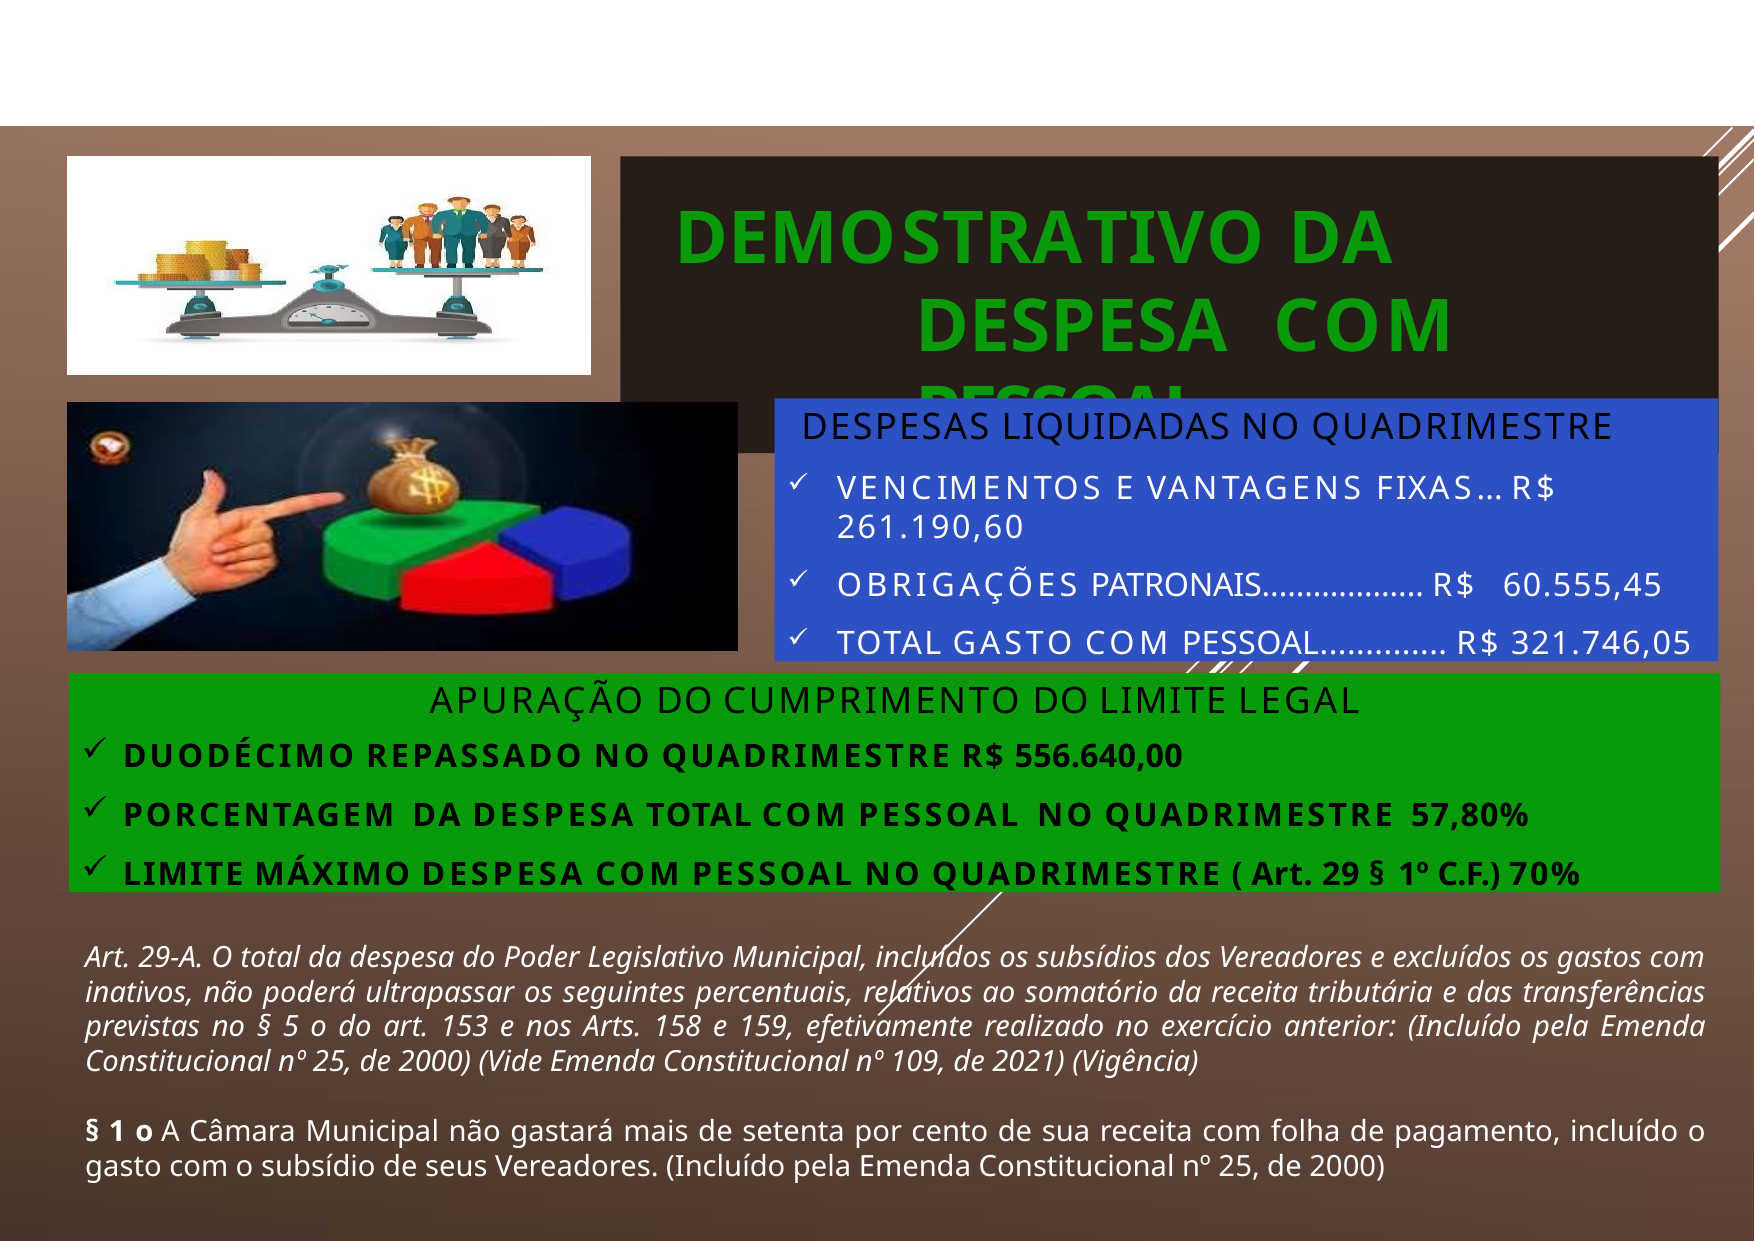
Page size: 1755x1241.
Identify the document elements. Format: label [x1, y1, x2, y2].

picture [0, 126, 1755, 1241]
